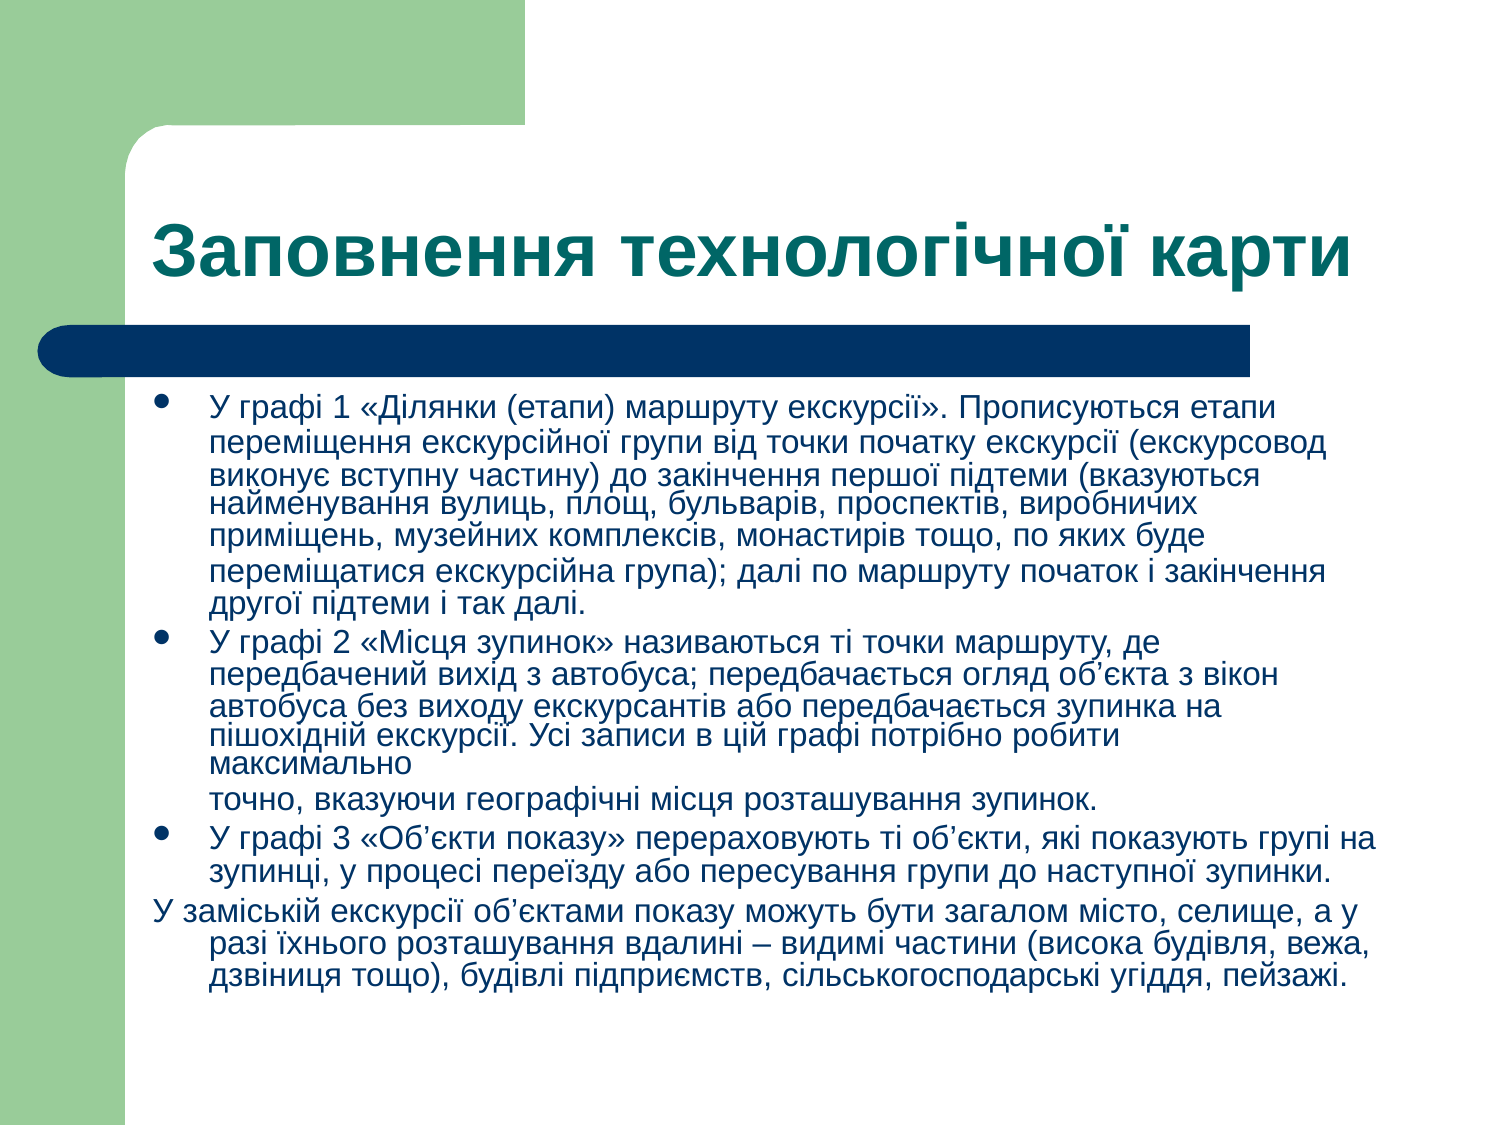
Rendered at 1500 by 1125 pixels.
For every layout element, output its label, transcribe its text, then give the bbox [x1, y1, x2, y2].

list У графі 1 «Ділянки (етапи) маршруту екскурсії». Прописуються етапи переміщення екскурсійної групи від точки початку екскурсії (екскурсовод виконує вступну частину) до закінчення першої підтеми (вказуються найменування вулиць, площ, бульварів, проспектів, виробничих приміщень, музейних комплексів, монастирів тощо, по яких буде переміщатися екскурсійна група); далі по маршруту початок і закінчення другої підтеми і так далі. У графі 2 «Місця зупинок» називаються ті точки маршруту, де передбачений вихід з автобуса; передбачається огляд об’єкта з вікон автобуса без виходу екскурсантів або передбачається зупинка на пішохідній екскурсії. Усі записи в цій графі потрібно робити максимально точно, вказуючи географічні місця розташування зупинок. У графі 3 «Об’єкти показу» перераховують ті об’єкти, які показують групі на зупинці, у процесі переїзду або пересування групи до наступної зупинки. У заміській екскурсії об’єктами показу можуть бути загалом місто, селище, а у разі їхнього розташування вдалині – видимі частини (висока будівля, вежа, дзвіниця тощо), будівлі підприємств, сільськогосподарські угіддя, пейзажі. [150, 386, 1384, 1027]
title Заповнення технологічної карти [29, 118, 1471, 389]
